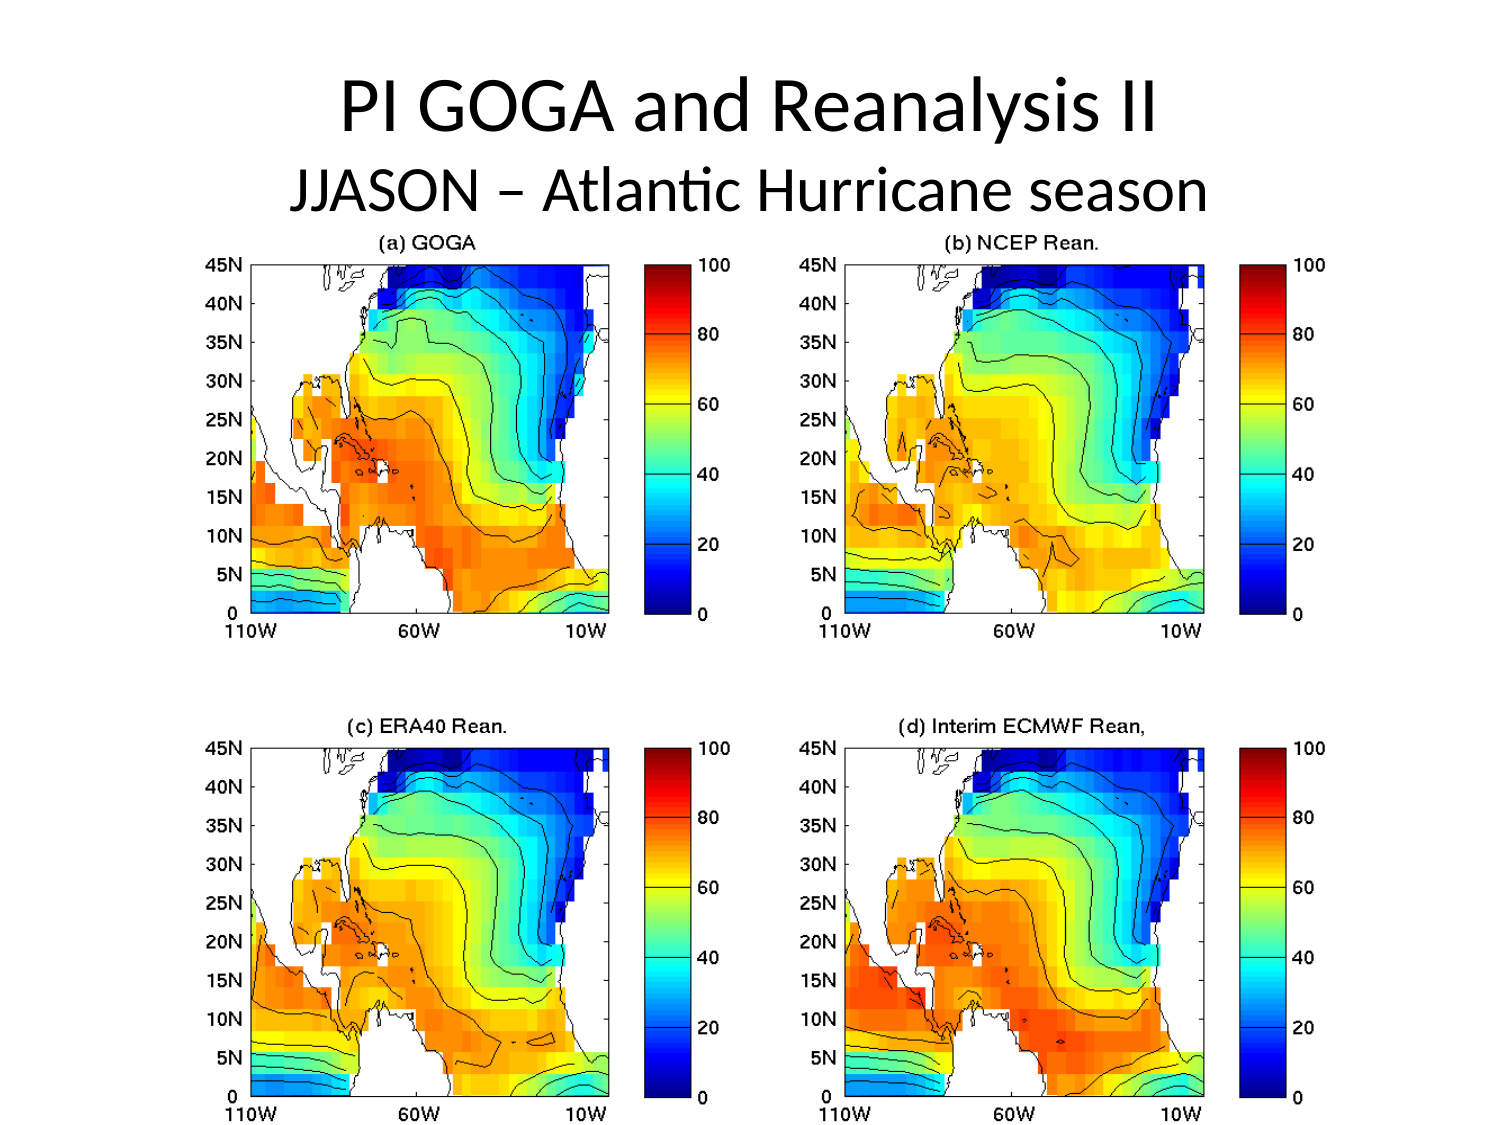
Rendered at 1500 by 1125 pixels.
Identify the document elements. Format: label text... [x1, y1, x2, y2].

title PI GOGA and Reanalysis II JJASON – Atlantic Hurricane season [75, 45, 1425, 233]
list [195, 232, 1338, 1125]
